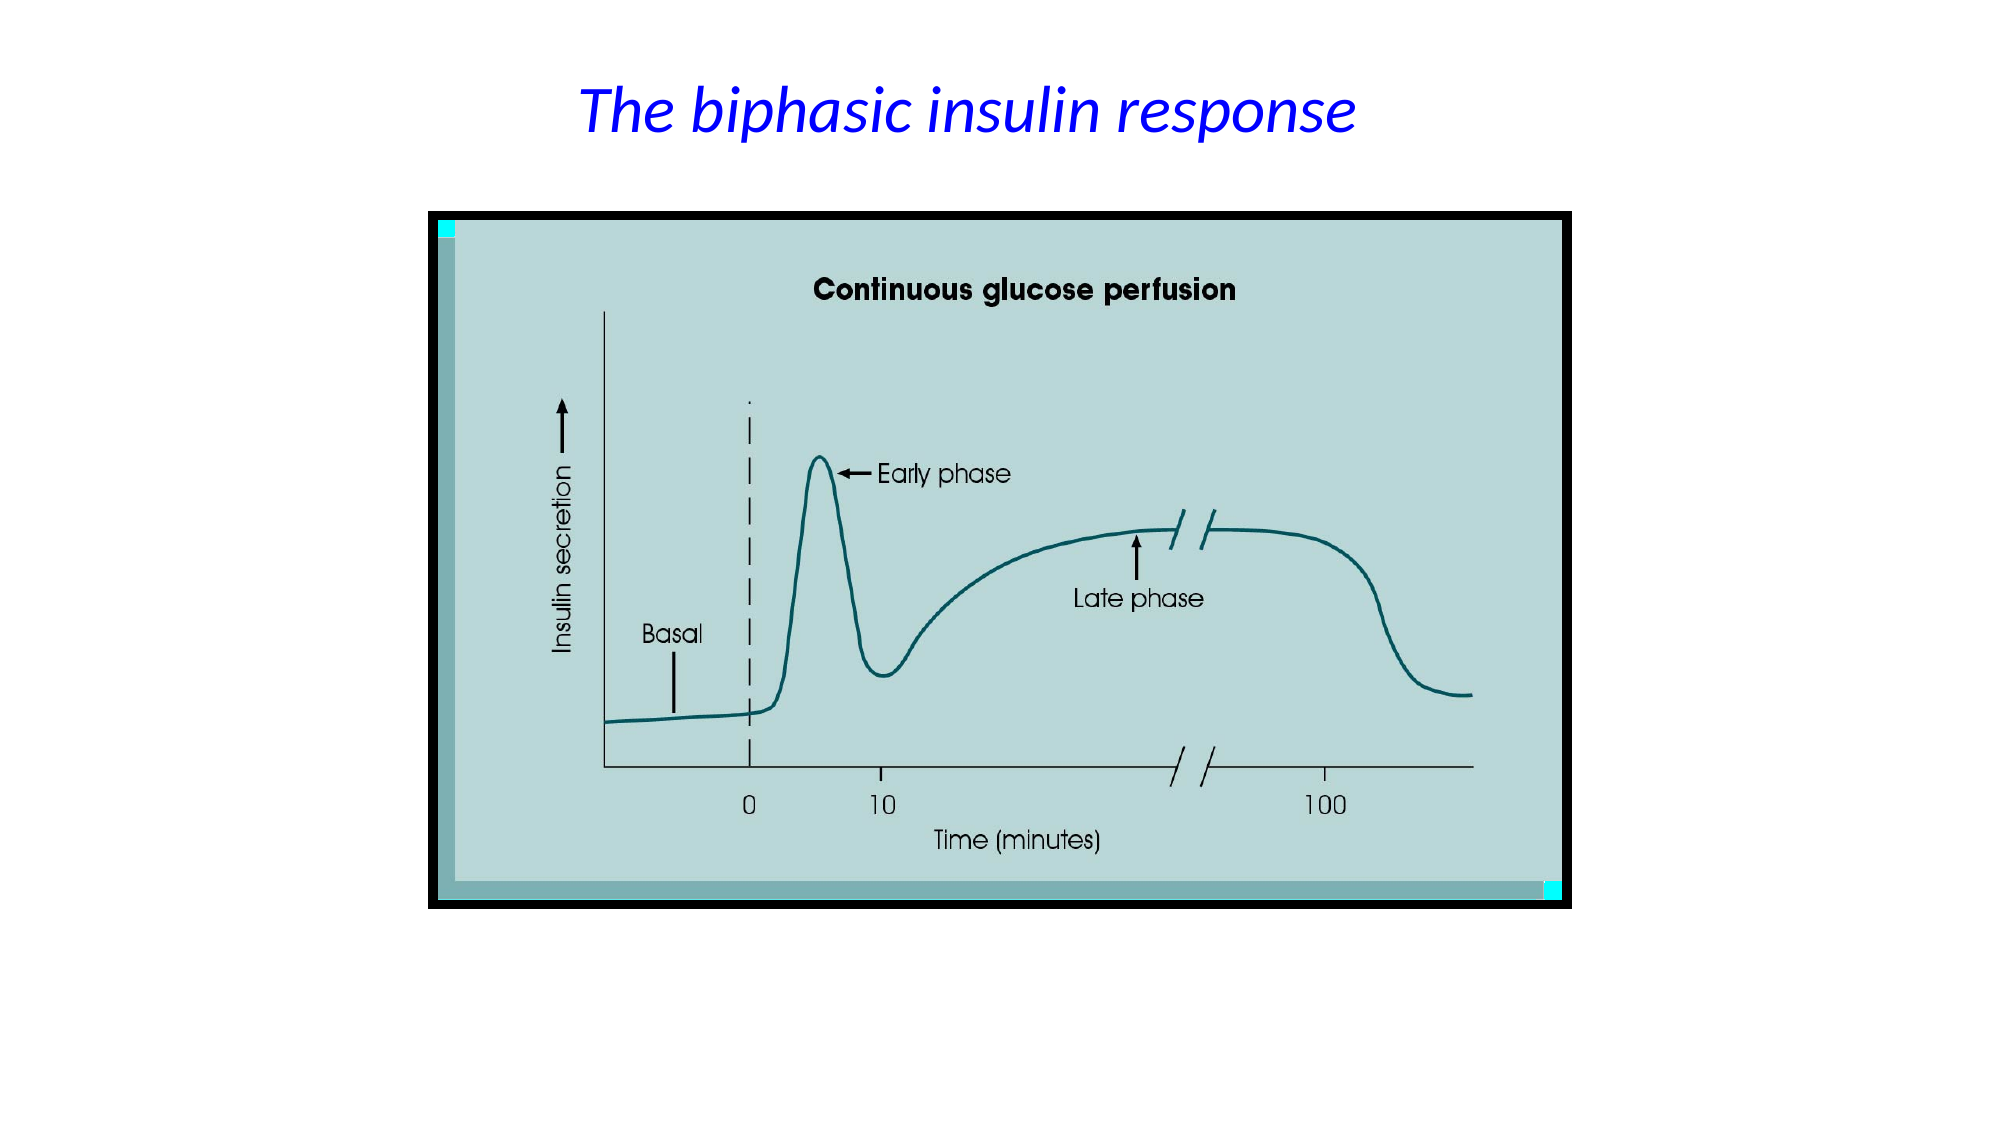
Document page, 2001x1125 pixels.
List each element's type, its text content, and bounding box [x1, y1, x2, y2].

text_box The biphasic insulin response [562, 62, 1400, 150]
picture [437, 219, 1563, 900]
